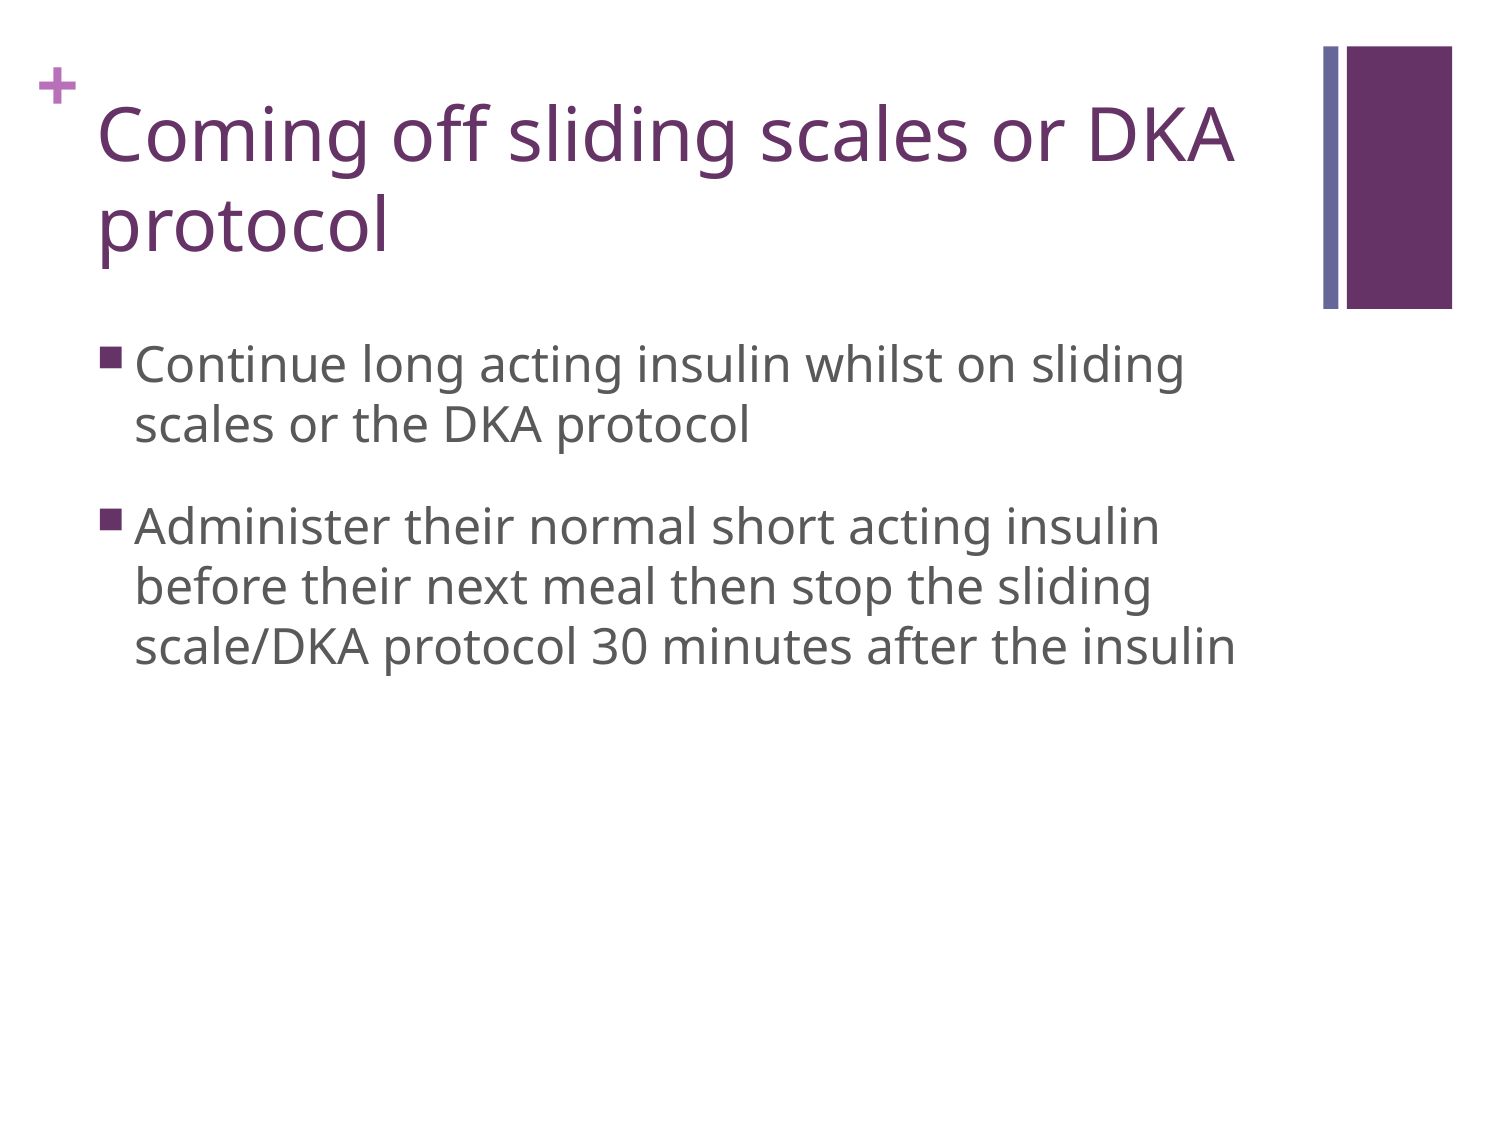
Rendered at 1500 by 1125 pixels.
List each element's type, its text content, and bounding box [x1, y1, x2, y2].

list Continue long acting insulin whilst on sliding scales or the DKA protocol Administer their normal short acting insulin before their next meal then stop the sliding scale/DKA protocol 30 minutes after the insulin [81, 324, 1322, 1005]
title Coming off sliding scales or DKA protocol [81, 79, 1322, 263]
